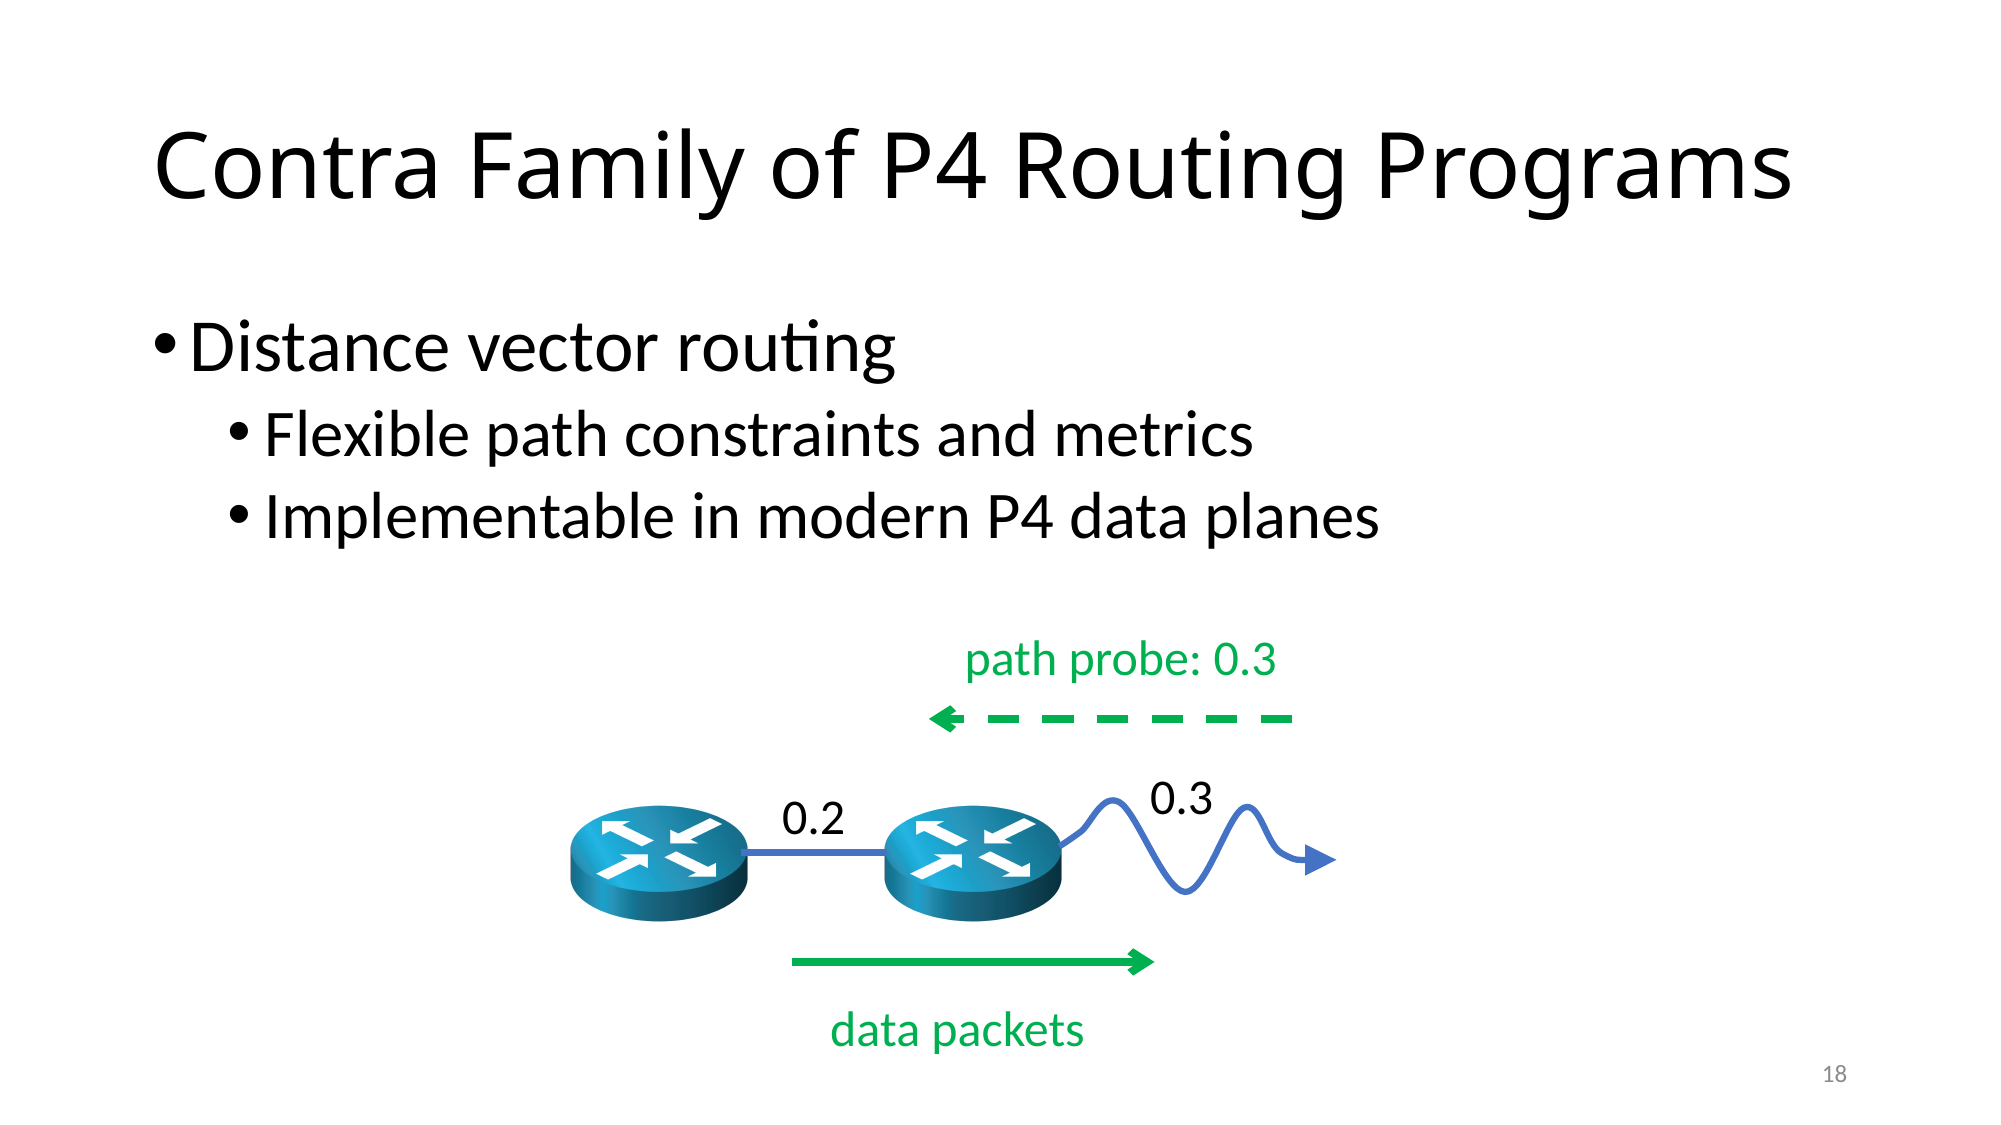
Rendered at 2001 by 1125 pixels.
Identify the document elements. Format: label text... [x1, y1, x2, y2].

list Distance vector routing Flexible path constraints and metrics Implementable in modern P4 data planes [137, 299, 1863, 1014]
text_box [1072, 799, 1337, 894]
picture [874, 764, 1072, 961]
text_box 0.2 [767, 776, 861, 852]
text_box data packets [815, 989, 1100, 1064]
slide_number 18 [1412, 1042, 1863, 1103]
picture [560, 764, 758, 962]
text_box path probe: 0.3 [949, 617, 1292, 693]
text_box 0.3 [1135, 756, 1229, 832]
title Contra Family of P4 Routing Programs [137, 59, 1863, 278]
